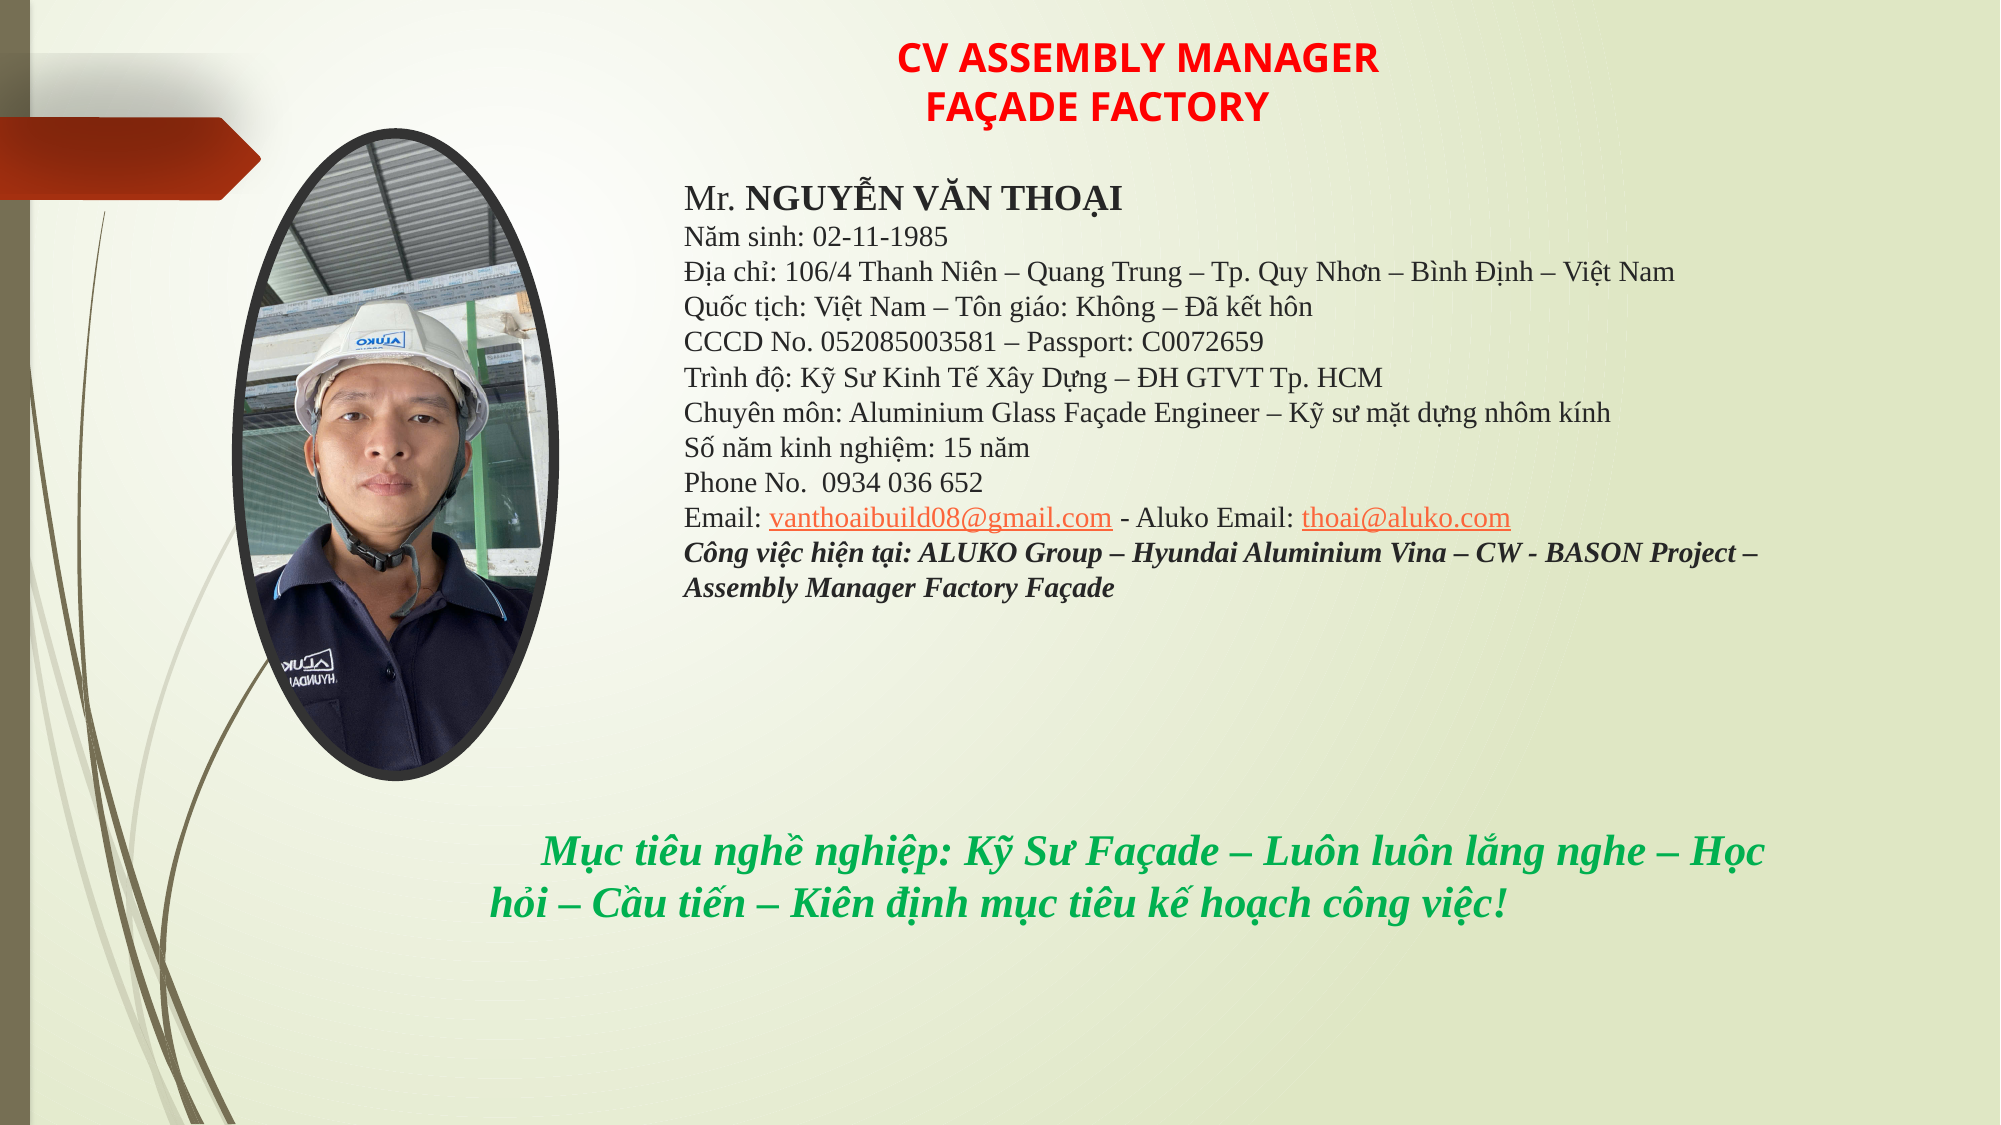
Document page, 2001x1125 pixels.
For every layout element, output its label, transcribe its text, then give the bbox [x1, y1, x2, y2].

title CV ASSEMBLY MANAGER FAÇADE FACTORY Mr. NGUYỄN VĂN THOẠI Năm sinh: 02-11-1985 Địa chỉ: 106/4 Thanh Niên – Quang Trung – Tp. Quy Nhơn – Bình Định – Việt Nam Quốc tịch: Việt Nam – Tôn giáo: Không – Đã kết hôn CCCD No. 052085003581 – Passport: C0072659 Trình độ: Kỹ Sư Kinh Tế Xây Dựng – ĐH GTVT Tp. HCM Chuyên môn: Aluminium Glass Façade Engineer – Kỹ sư mặt dựng nhôm kính Số năm kinh nghiệm: 15 năm Phone No. 0934 036 652 Email: vanthoaibuild08@gmail.com - Aluko Email: thoai@aluko.com Công việc hiện tại: ALUKO Group – Hyundai Aluminium Vina – CW - BASON Project – Assembly Manager Factory Façade [668, 19, 1804, 655]
text_box Mục tiêu nghề nghiệp: Kỹ Sư Façade – Luôn luôn lắng nghe – Học hỏi – Cầu tiến – Kiên định mục tiêu kế hoạch công việc! [209, 800, 1791, 985]
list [236, 133, 555, 777]
